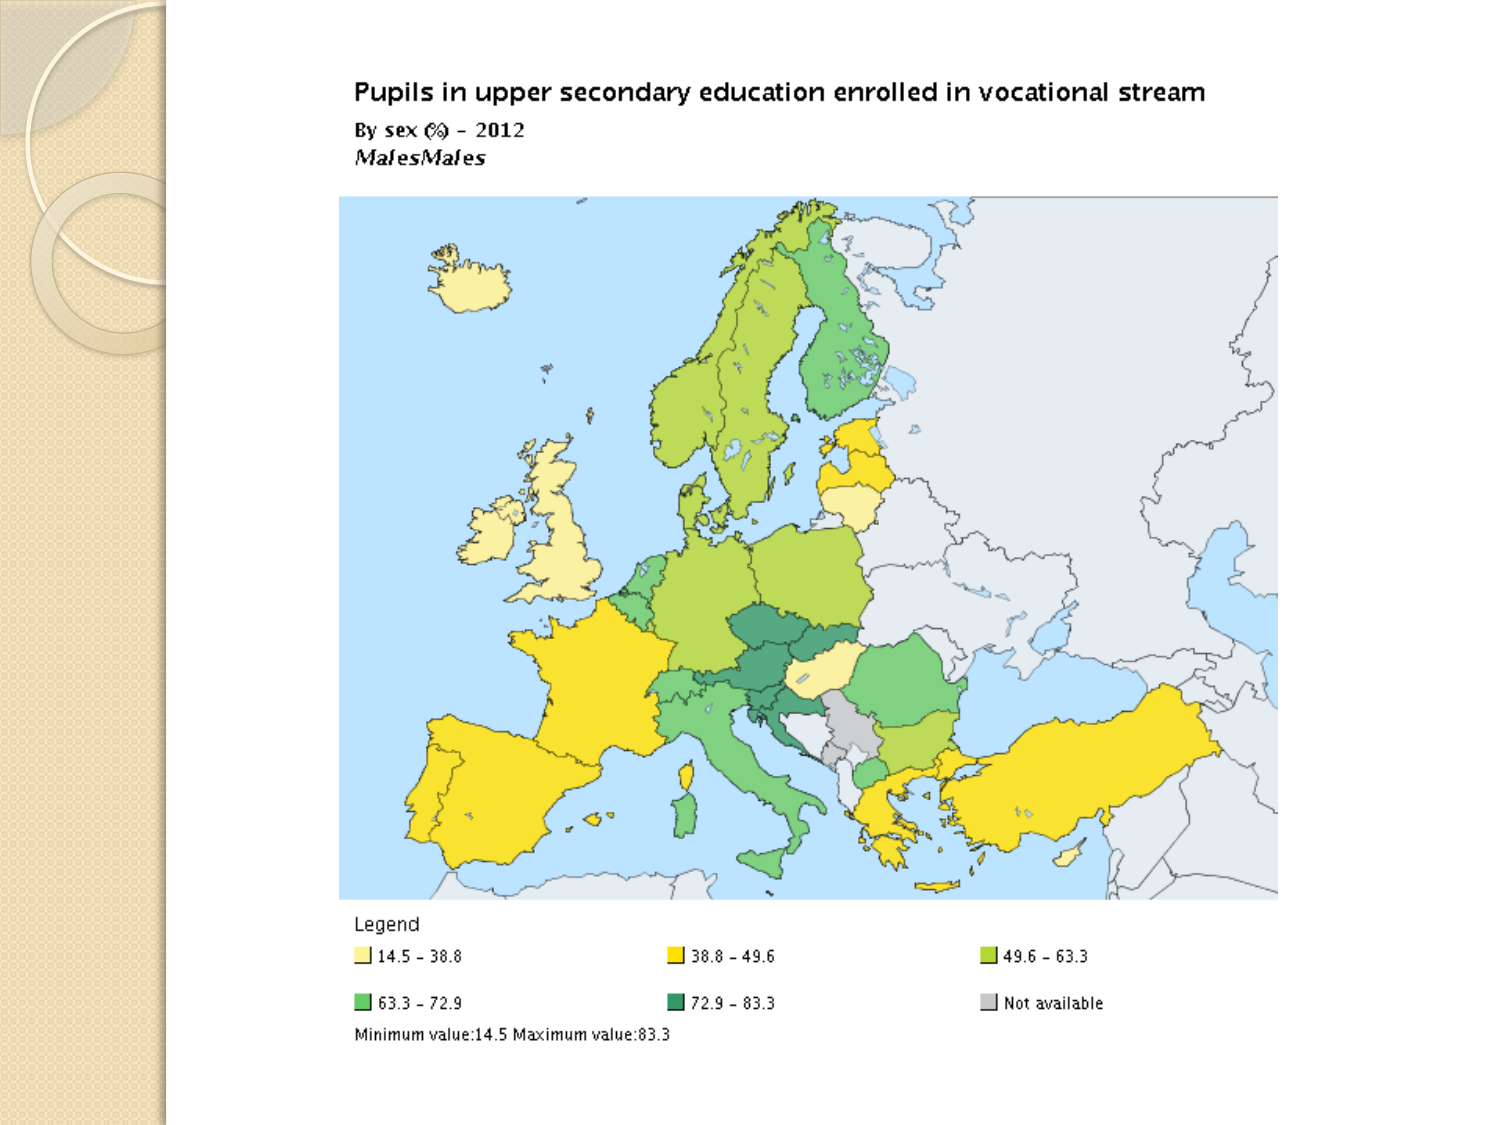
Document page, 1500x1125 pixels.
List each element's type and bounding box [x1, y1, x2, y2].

picture [339, 70, 1278, 1073]
